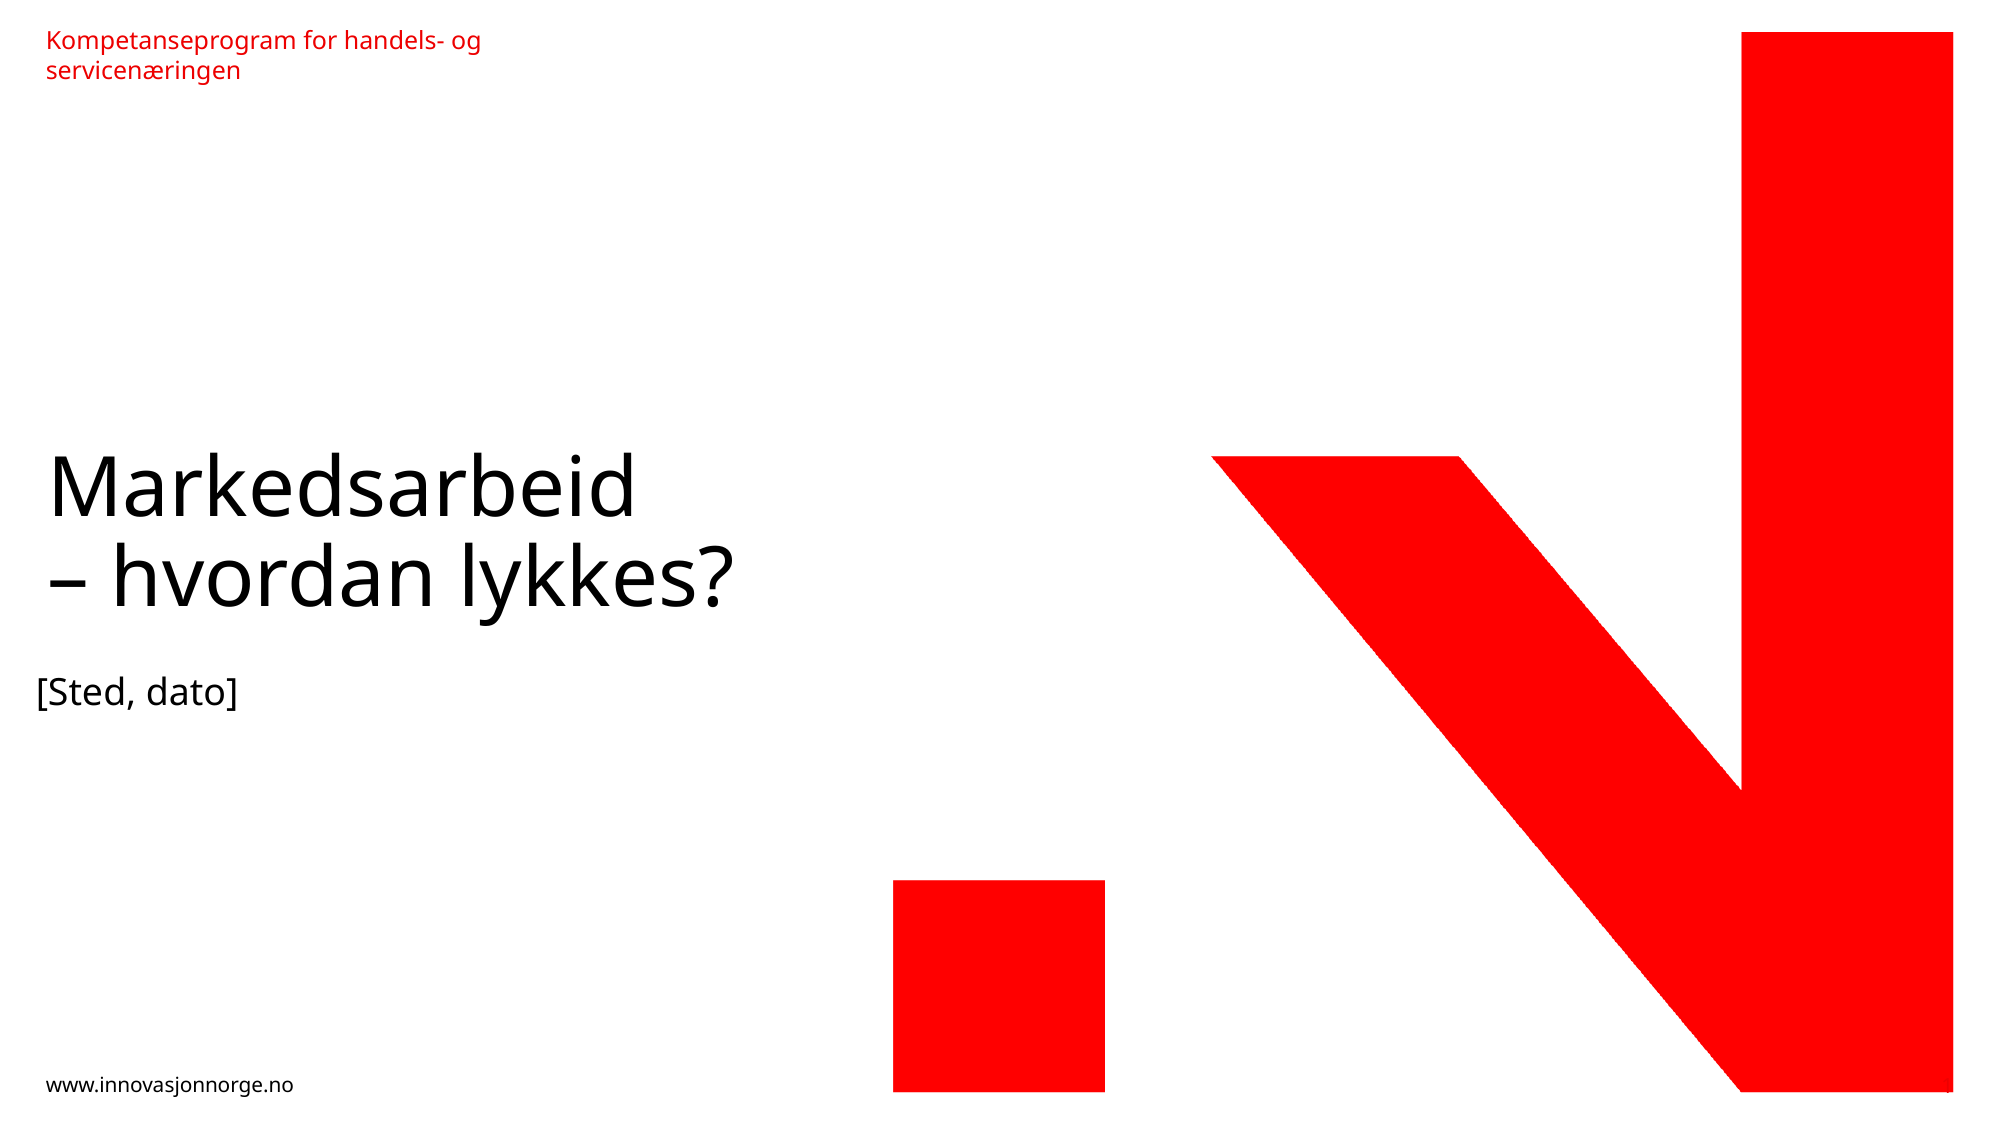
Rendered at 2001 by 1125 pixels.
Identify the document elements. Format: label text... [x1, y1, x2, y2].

text_box [Sted, dato] [35, 623, 239, 714]
title Markedsarbeid – hvordan lykkes? [47, 444, 1213, 669]
picture [878, 21, 1982, 1125]
slide_number 1 [1791, 1072, 1954, 1109]
